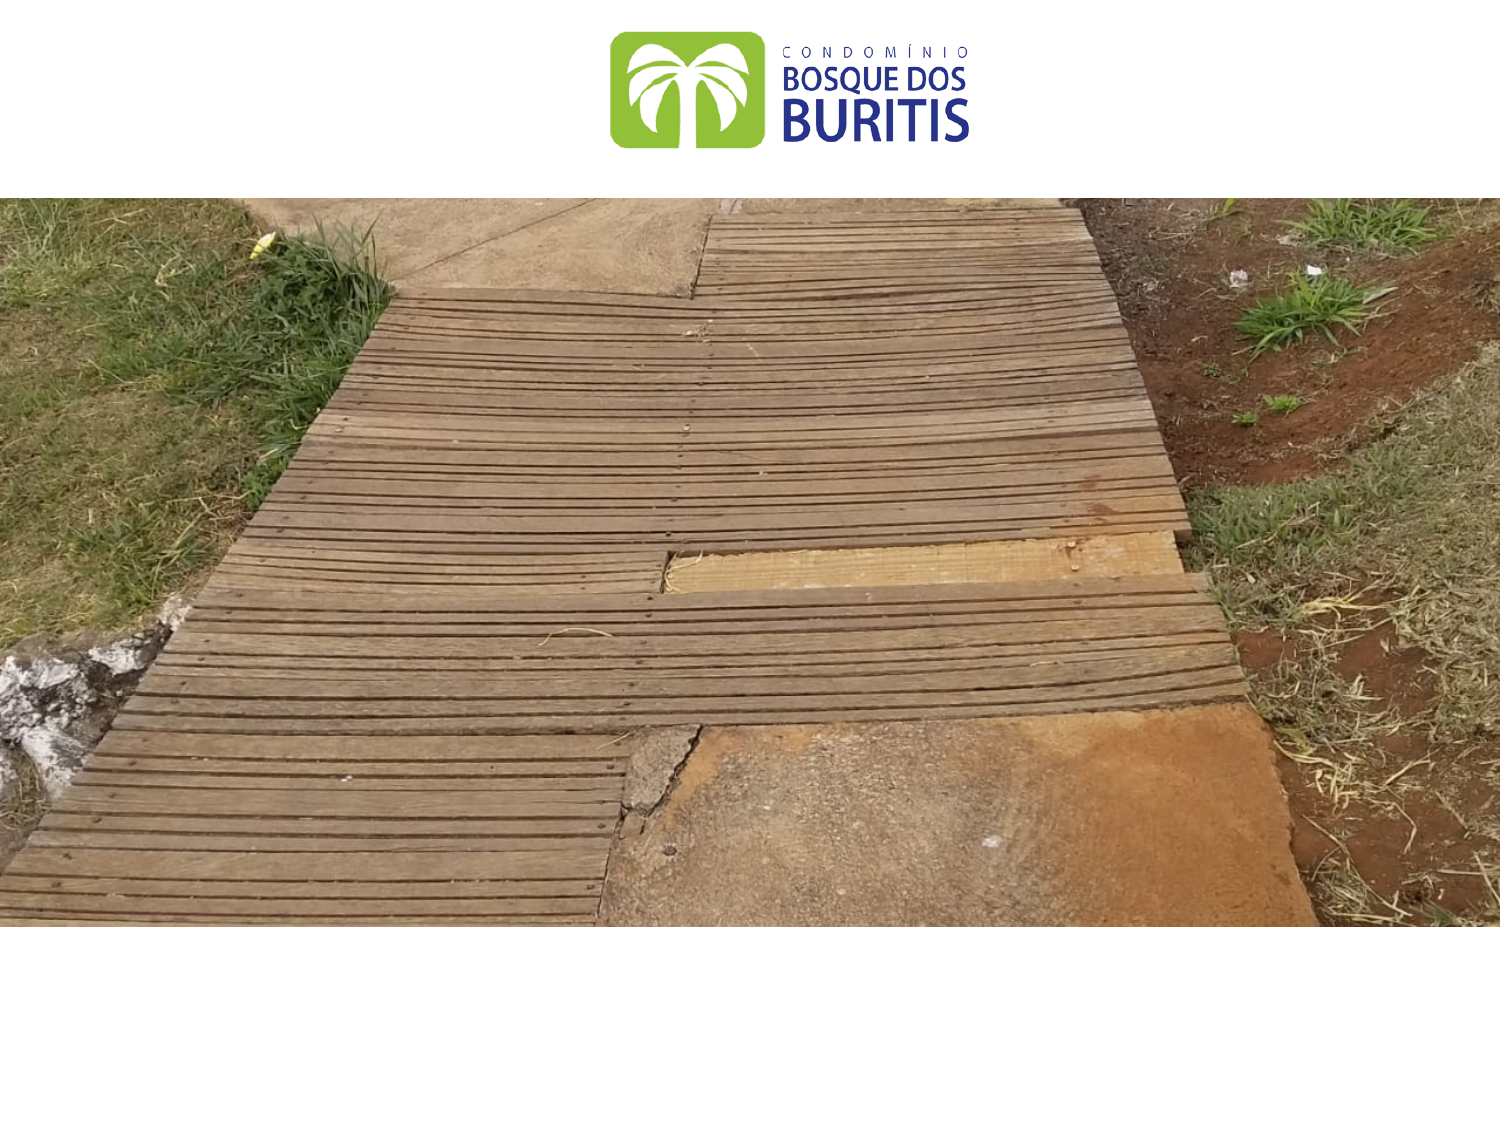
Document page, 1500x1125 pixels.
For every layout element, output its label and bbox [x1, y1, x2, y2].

picture [608, 31, 969, 149]
picture [0, 197, 1500, 928]
